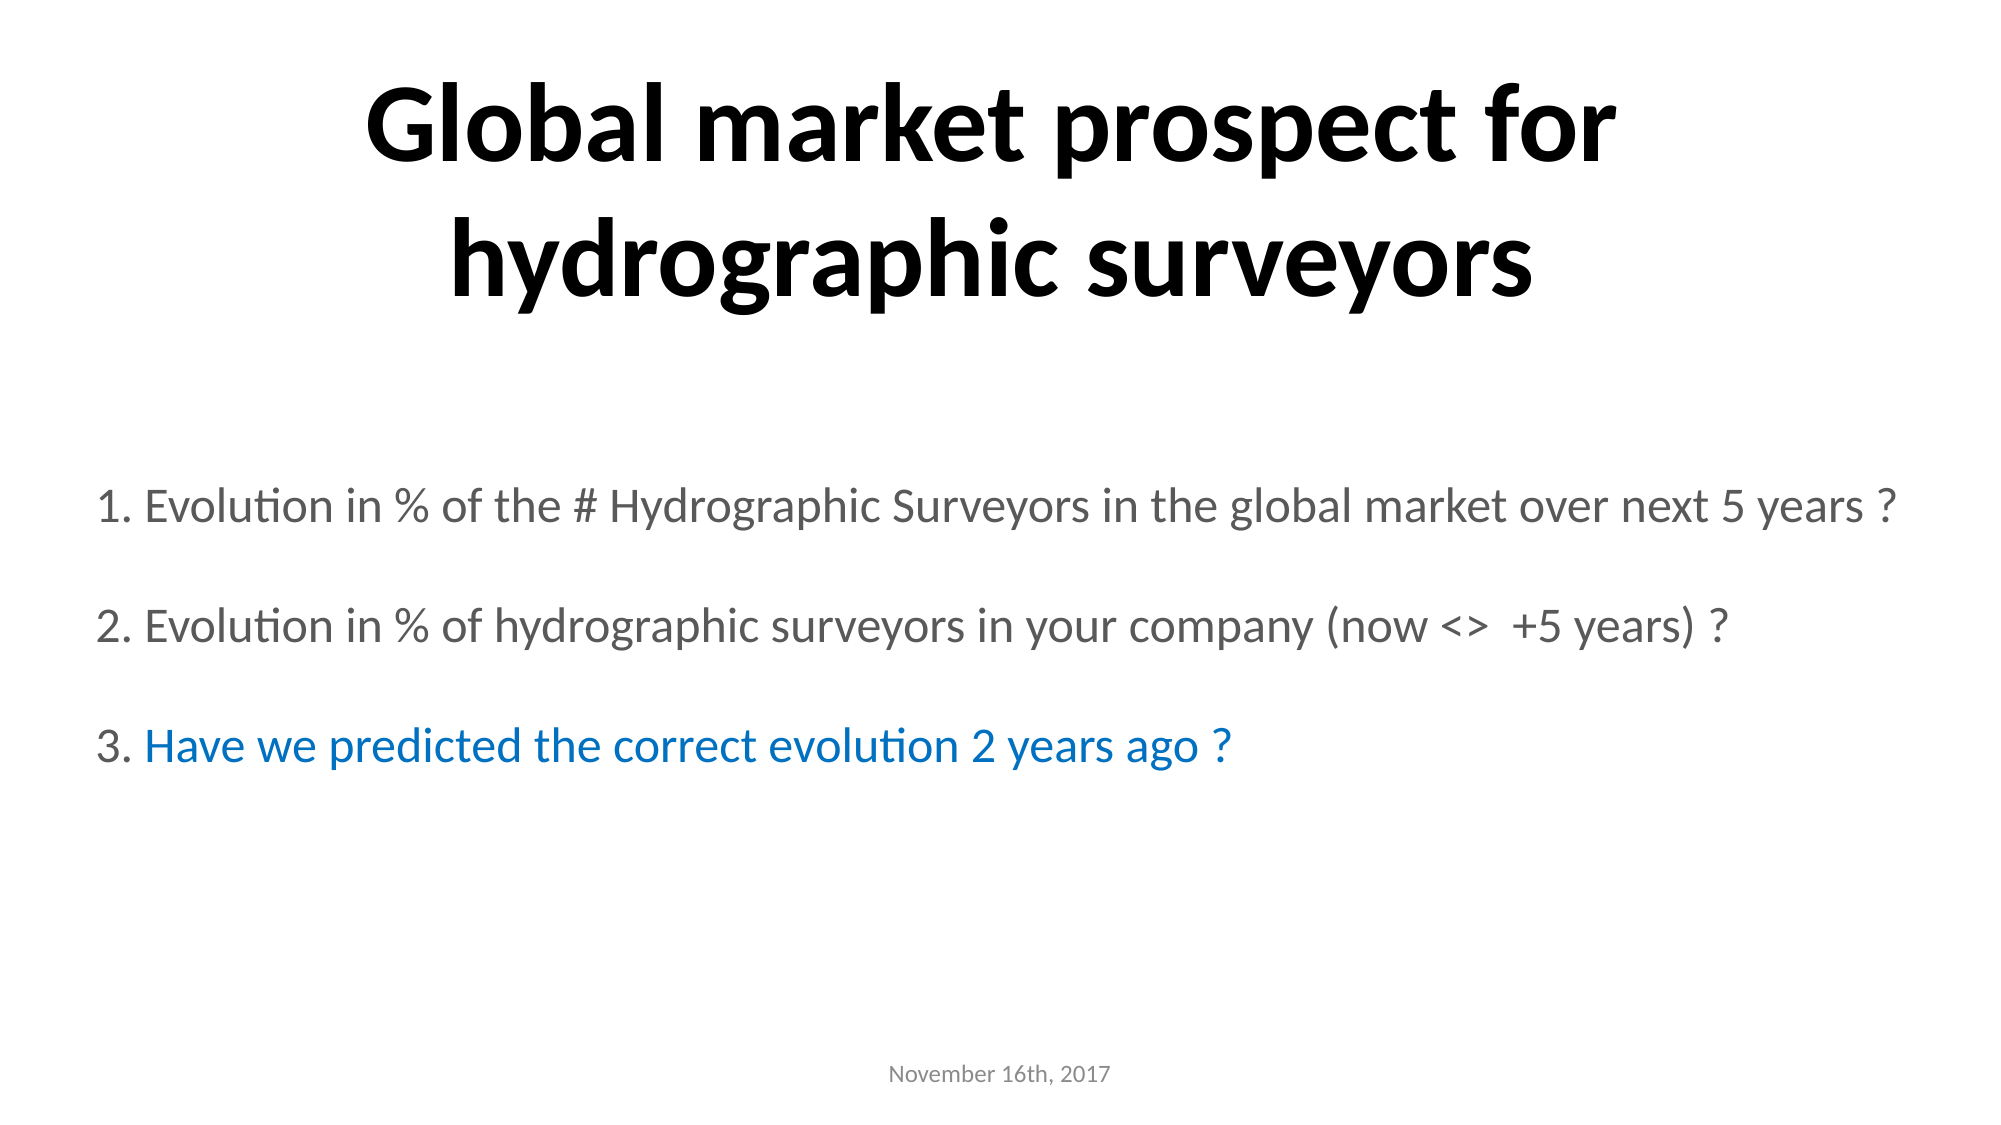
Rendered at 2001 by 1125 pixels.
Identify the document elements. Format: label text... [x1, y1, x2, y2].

footer November 16th, 2017 [662, 1042, 1338, 1103]
text_box Global market prospect for hydrographic surveyors [272, 41, 1713, 327]
text_box 1. Evolution in % of the # Hydrographic Surveyors in the global market over next 5 years ? 2. Evolution in % of hydrographic surveyors in your company (now <> +5 years) ? 3. Have we predicted the correct evolution 2 years ago ? [80, 465, 1924, 781]
